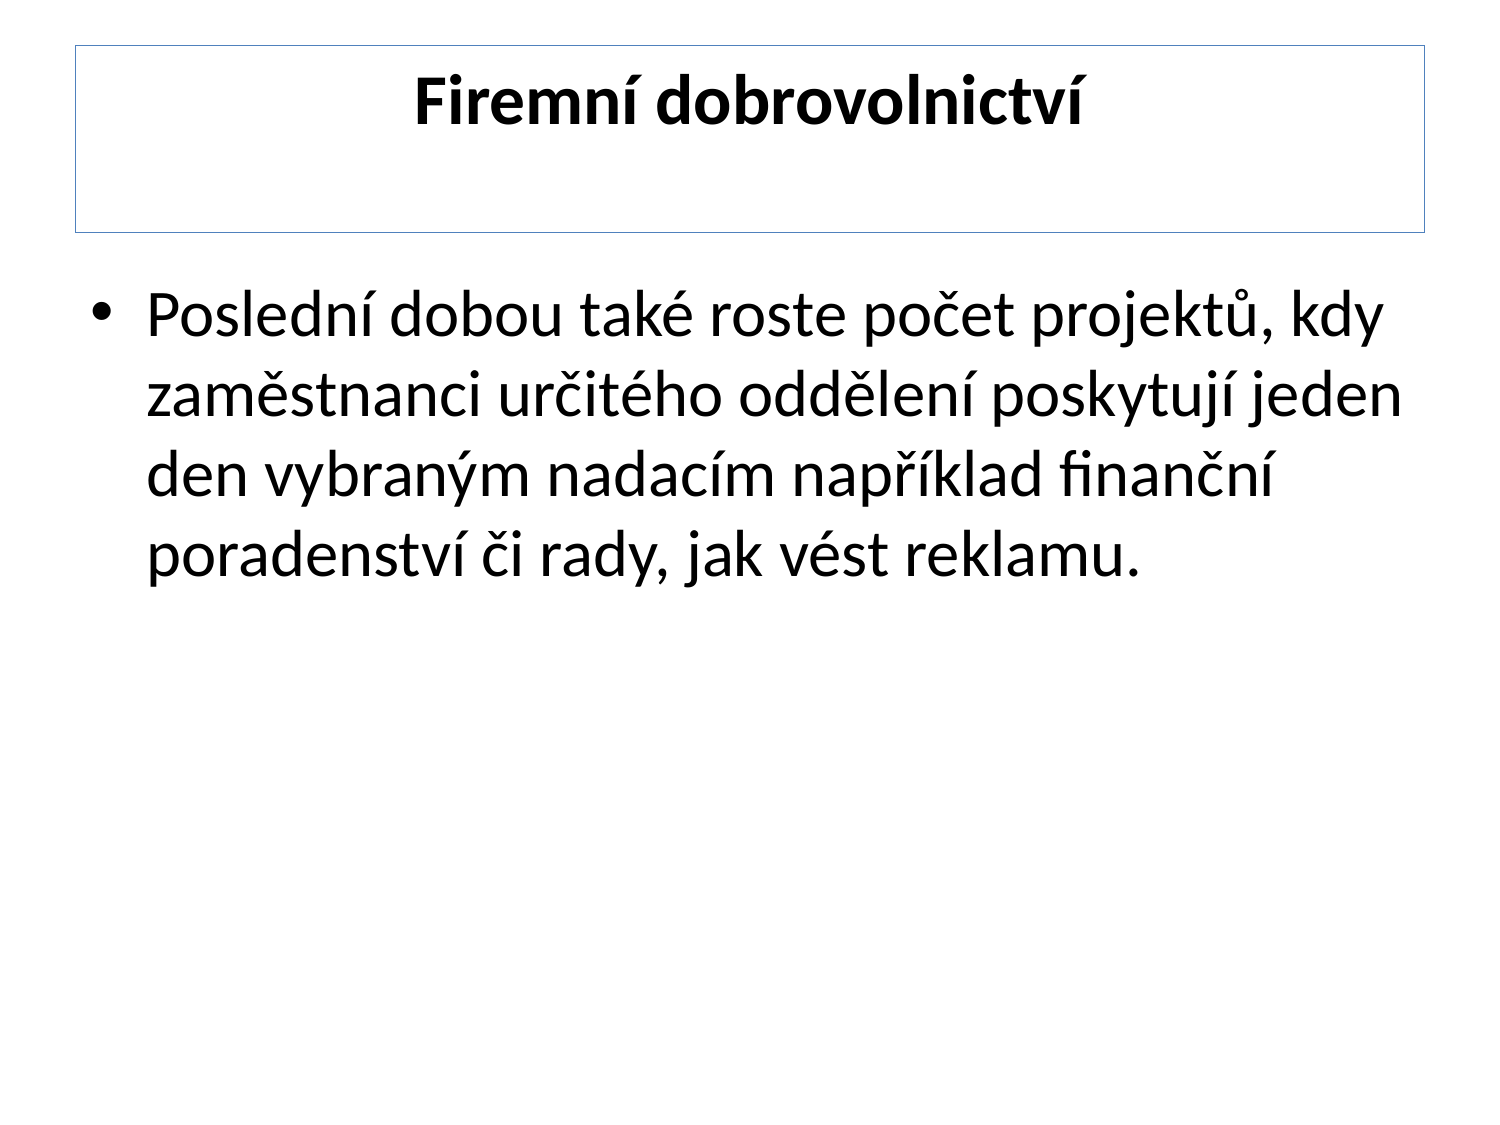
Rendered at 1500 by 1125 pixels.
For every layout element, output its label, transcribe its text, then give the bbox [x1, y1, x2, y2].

list Poslední dobou také roste počet projektů, kdy zaměstnanci určitého oddělení poskytují jeden den vybraným nadacím například finanční poradenství či rady, jak vést reklamu. [75, 262, 1425, 1005]
title Firemní dobrovolnictví [75, 45, 1425, 233]
